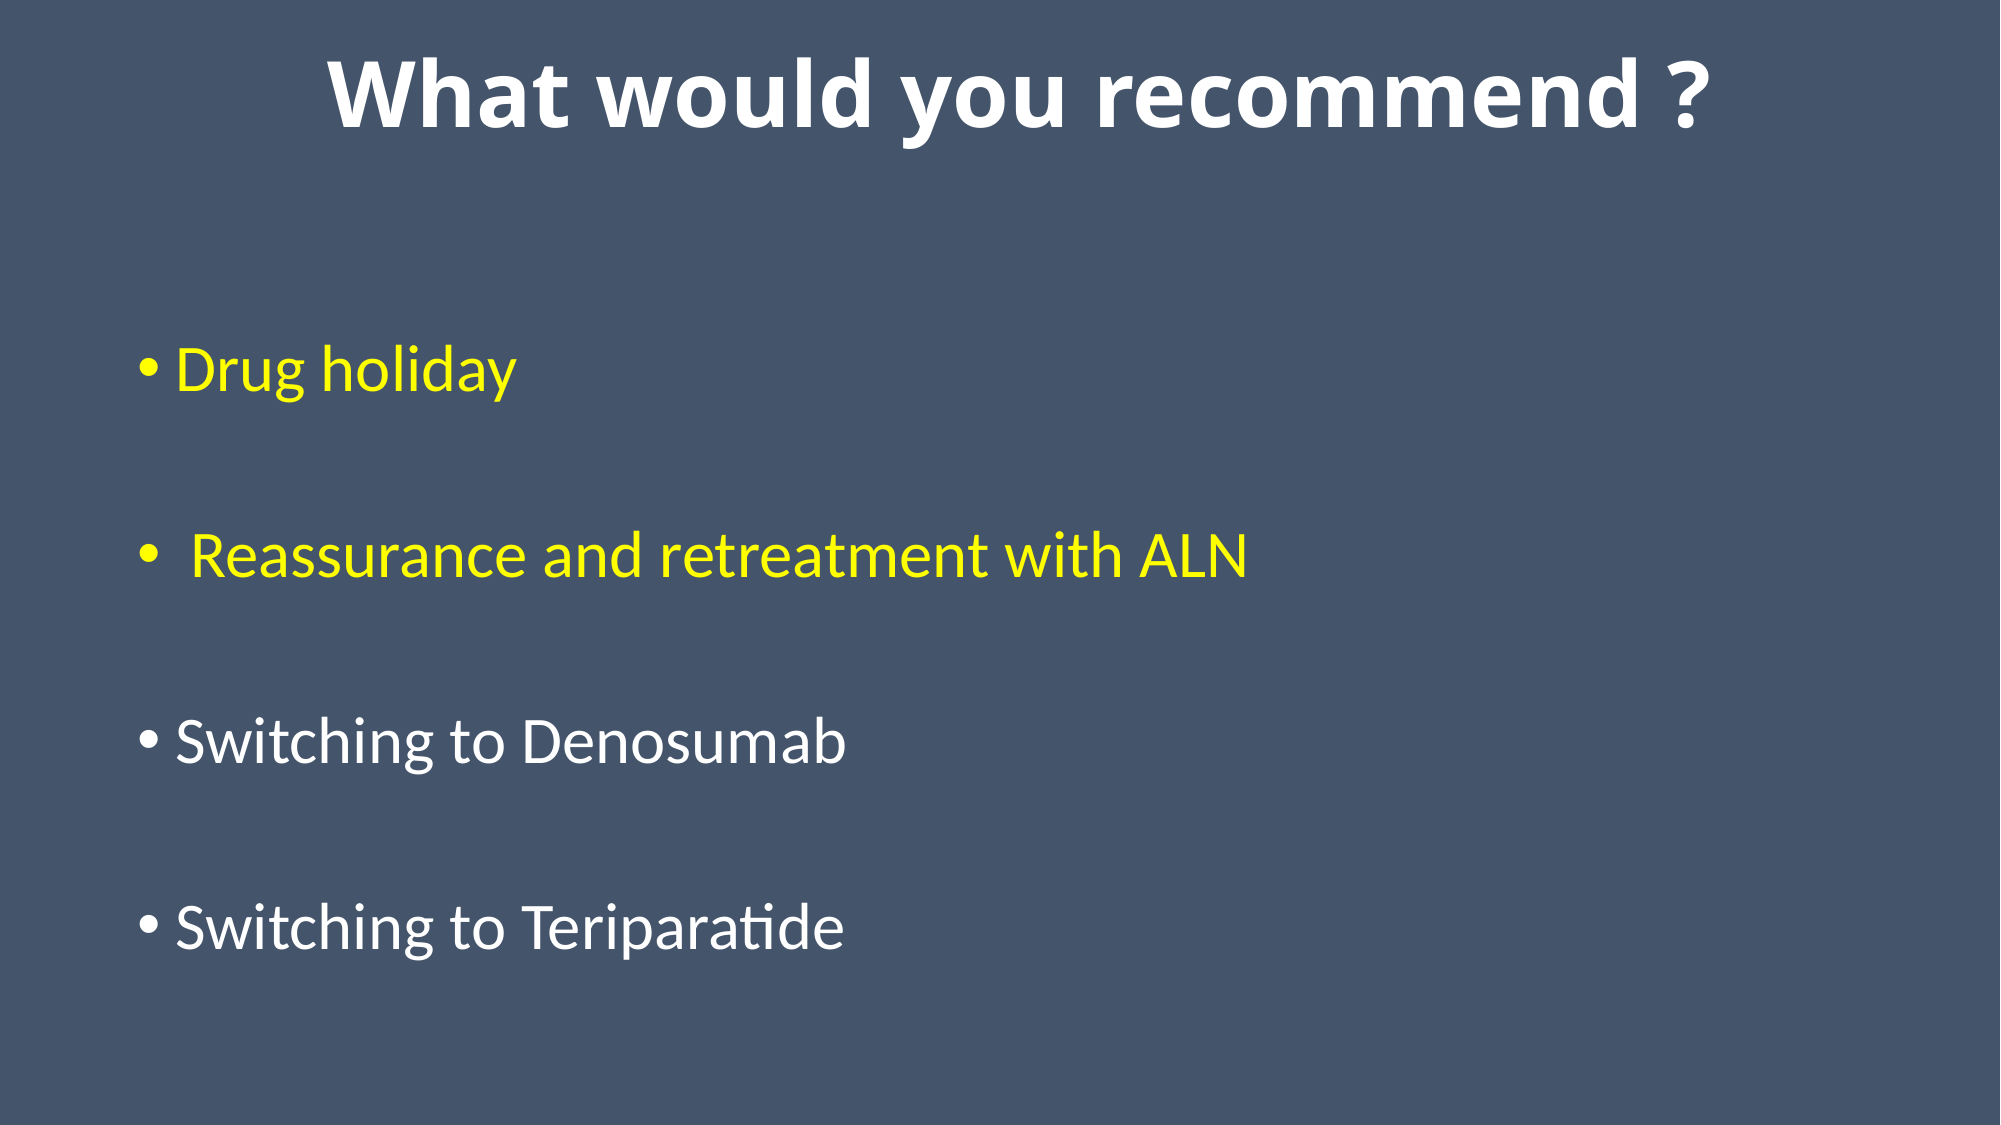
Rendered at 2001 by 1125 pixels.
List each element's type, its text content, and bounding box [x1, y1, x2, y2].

list Drug holiday Reassurance and retreatment with ALN Switching to Denosumab Switching to Teriparatide [122, 236, 1889, 1057]
title What would you recommend ? [122, 44, 1848, 236]
